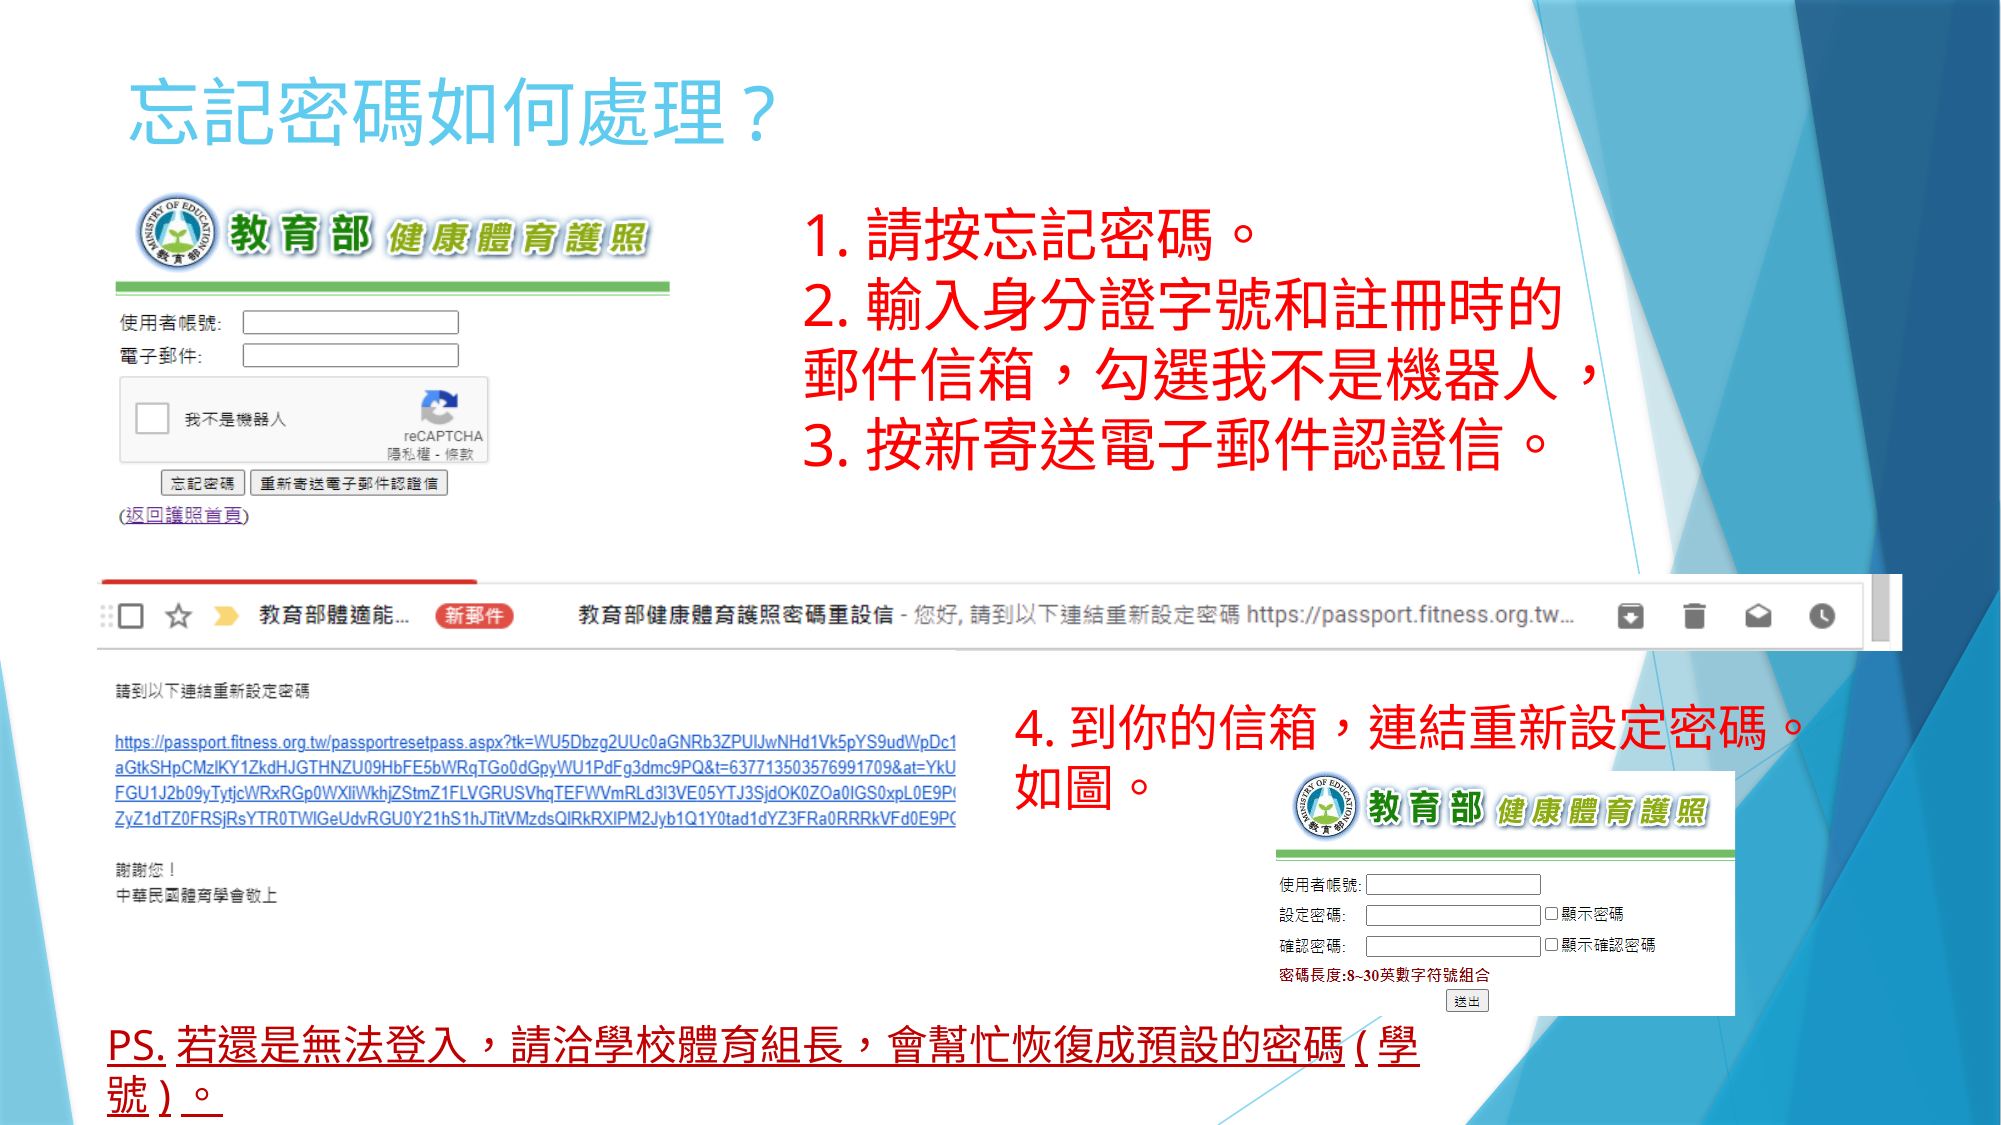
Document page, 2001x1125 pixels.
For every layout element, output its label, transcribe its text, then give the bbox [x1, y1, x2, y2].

title 忘記密碼如何處理? [111, 58, 1522, 170]
list PS.若還是無法登入，請洽學校體育組長，會幫忙恢復成預設的密碼(學號)。 [91, 1011, 1505, 1125]
picture [96, 190, 671, 542]
text_box 4.到你的信箱，連結重新設定密碼。如圖。 [999, 689, 1785, 824]
picture [1272, 770, 1736, 1016]
text_box 1.請按忘記密碼。 2.輸入身分證字號和註冊時的郵件信箱，勾選我不是機器人， 3.按新寄送電子郵件認證信。 [787, 190, 1594, 531]
picture [96, 574, 1903, 910]
